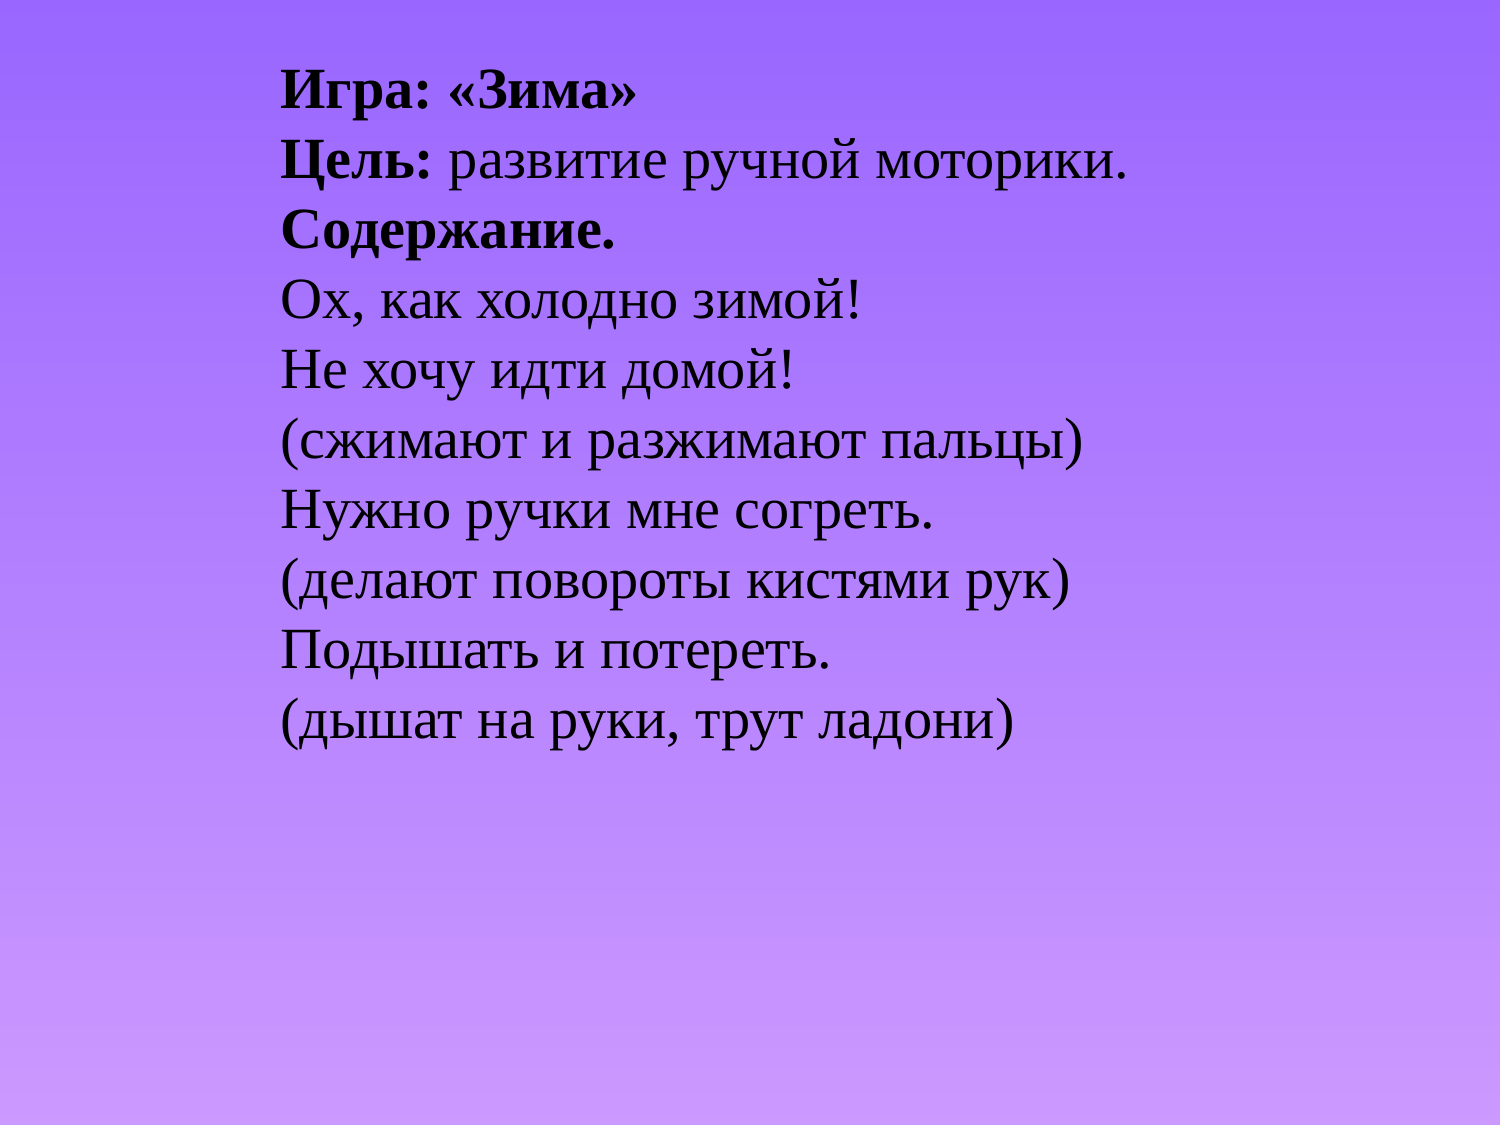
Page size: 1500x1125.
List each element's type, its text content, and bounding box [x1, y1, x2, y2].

text_box Игра: «Зима» Цель: развитие ручной моторики. Содержание. Ох, как холодно зимой! Не хочу идти домой! (сжимают и разжимают пальцы) Нужно ручки мне согреть. (делают повороты кистями рук) Подышать и потереть. (дышат на руки, трут ладони) [265, 42, 1500, 898]
